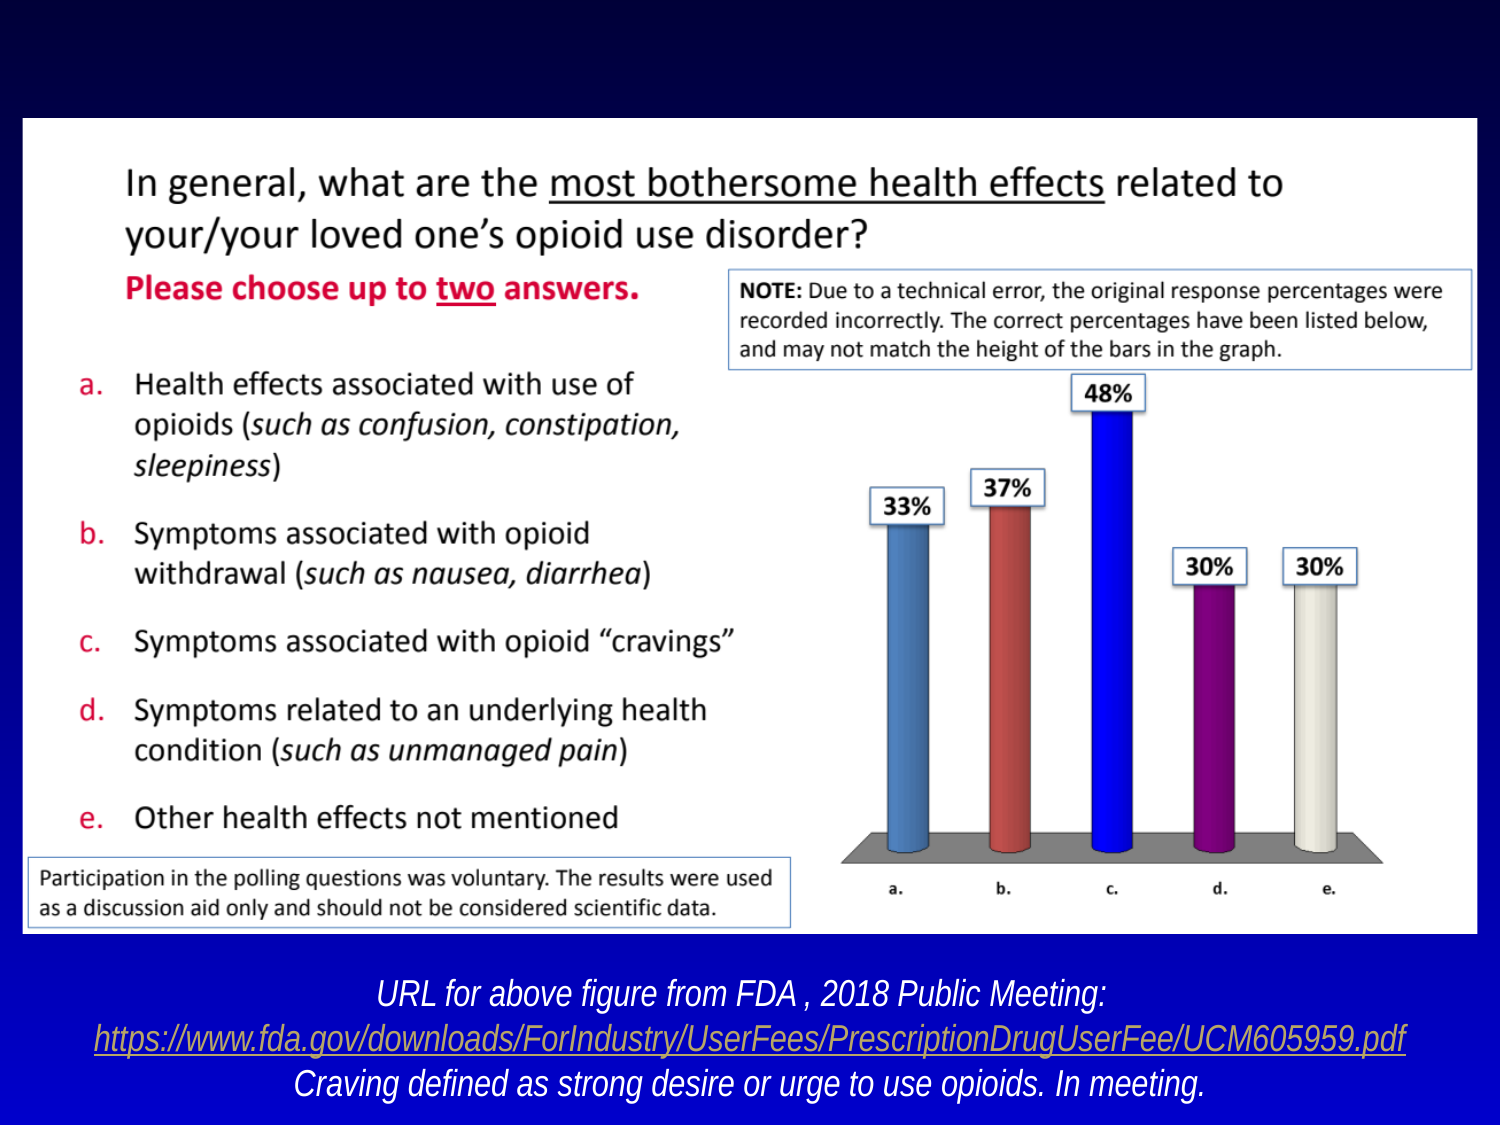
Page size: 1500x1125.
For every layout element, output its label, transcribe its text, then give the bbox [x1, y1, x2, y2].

picture [22, 118, 1478, 935]
text_box URL for above figure from FDA , 2018 Public Meeting: https://www.fda.gov/downloads/ForIndustry/UserFees/PrescriptionDrugUserFee/UCM605959.pdf Craving defined as strong desire or urge to use opioids. In meeting. [0, 961, 1500, 1112]
